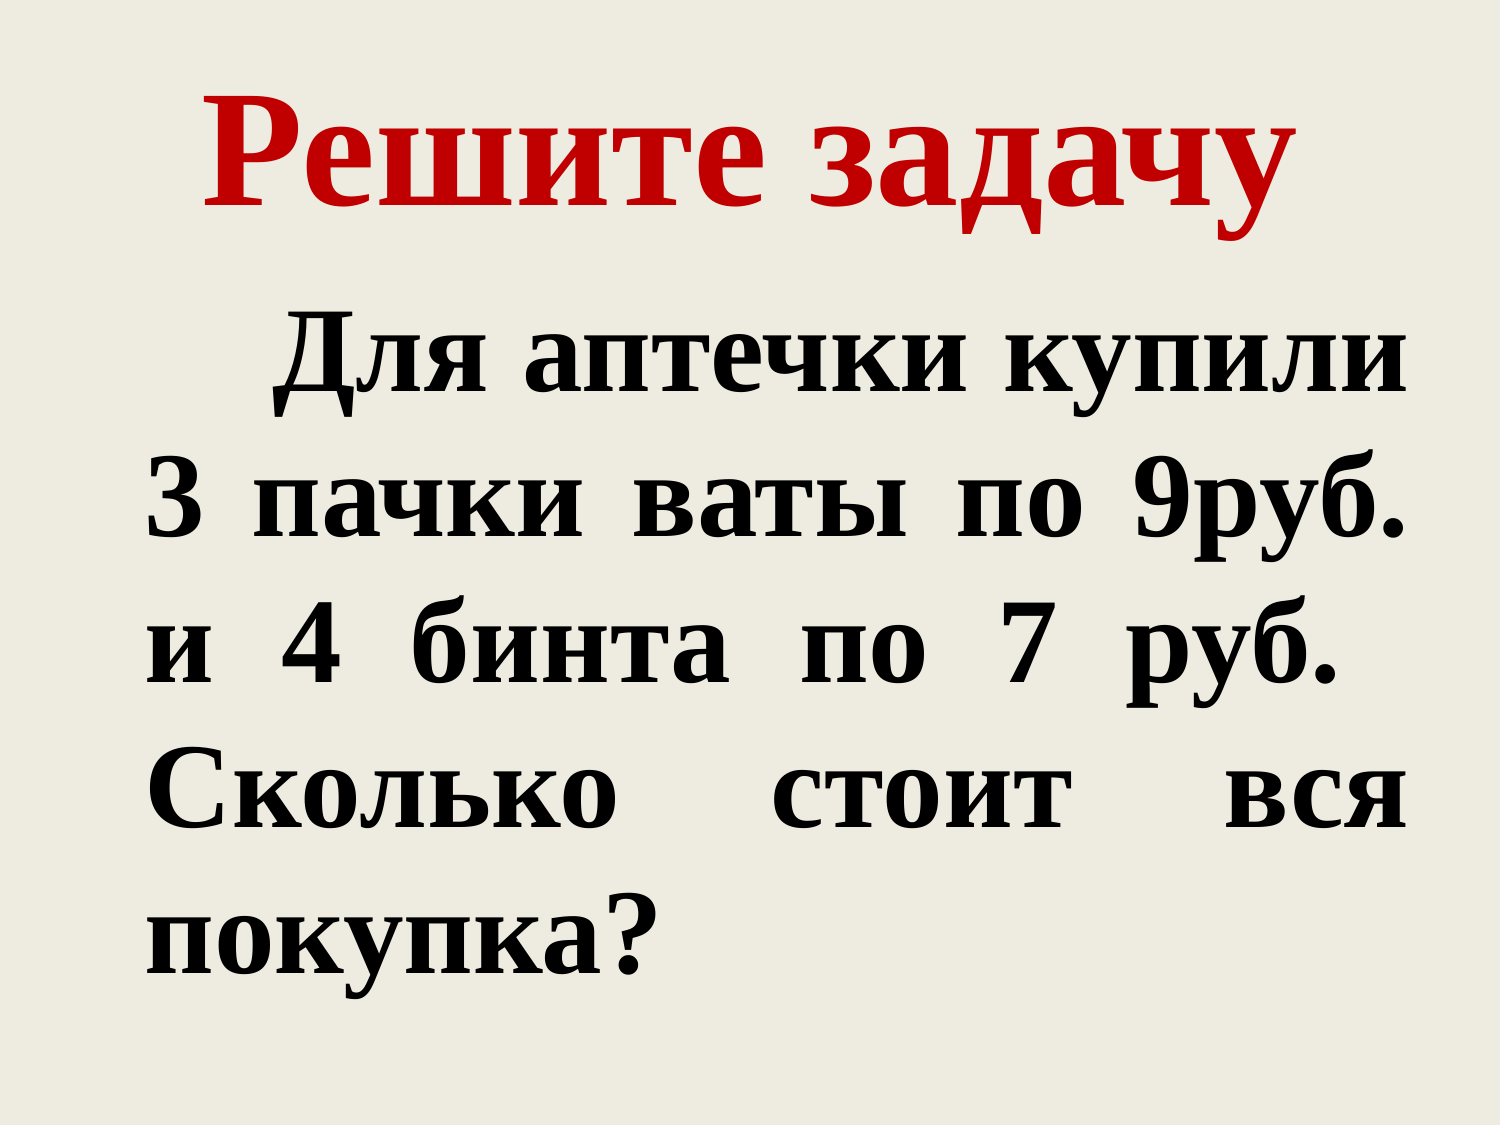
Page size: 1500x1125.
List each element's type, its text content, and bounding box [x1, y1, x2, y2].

list Для аптечки купили 3 пачки ваты по 9руб. и 4 бинта по 7 руб. Сколько стоит вся покупка? [75, 262, 1425, 1005]
title Решите задачу [75, 45, 1425, 233]
